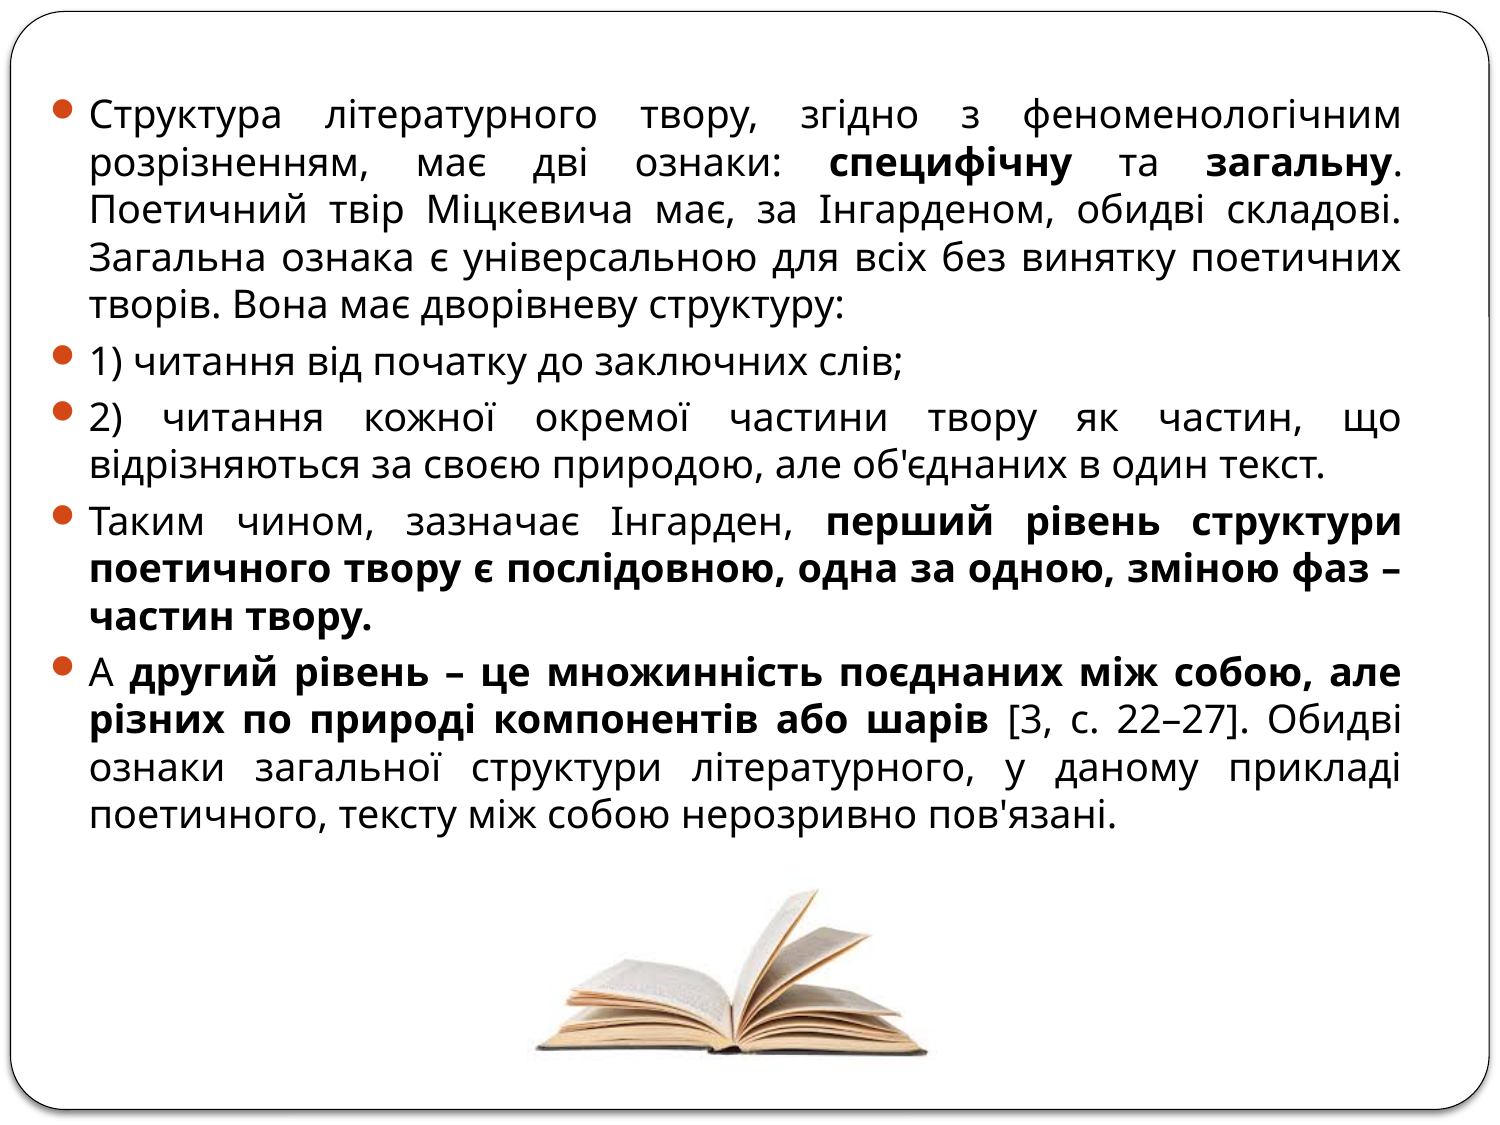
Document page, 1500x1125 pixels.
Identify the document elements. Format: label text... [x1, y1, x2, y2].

picture [527, 855, 940, 1079]
list Структура літературного твору, згідно з феноменологічним розрізненням, має дві ознаки: специфічну та загальну. Поетичний твір Міцкевича має, за Інгарденом, обидві складові. Загальна ознака є універсальною для всіх без винятку поетичних творів. Вона має дворівневу структуру: 1) читання від початку до заключних слів; 2) читання кожної окремої частини твору як частин, що відрізняються за своєю природою, але об'єднаних в один текст. Таким чином, зазначає Інгарден, перший рівень структури поетичного твору є послідовною, одна за одною, зміною фаз – частин твору. А другий рівень – це множинність поєднаних між собою, але різних по природі компонентів або шарів [3, с. 22–27]. Обидві ознаки загальної структури літературного, у даному прикладі поетичного, тексту між собою нерозривно пов'язані. [35, 82, 1418, 856]
